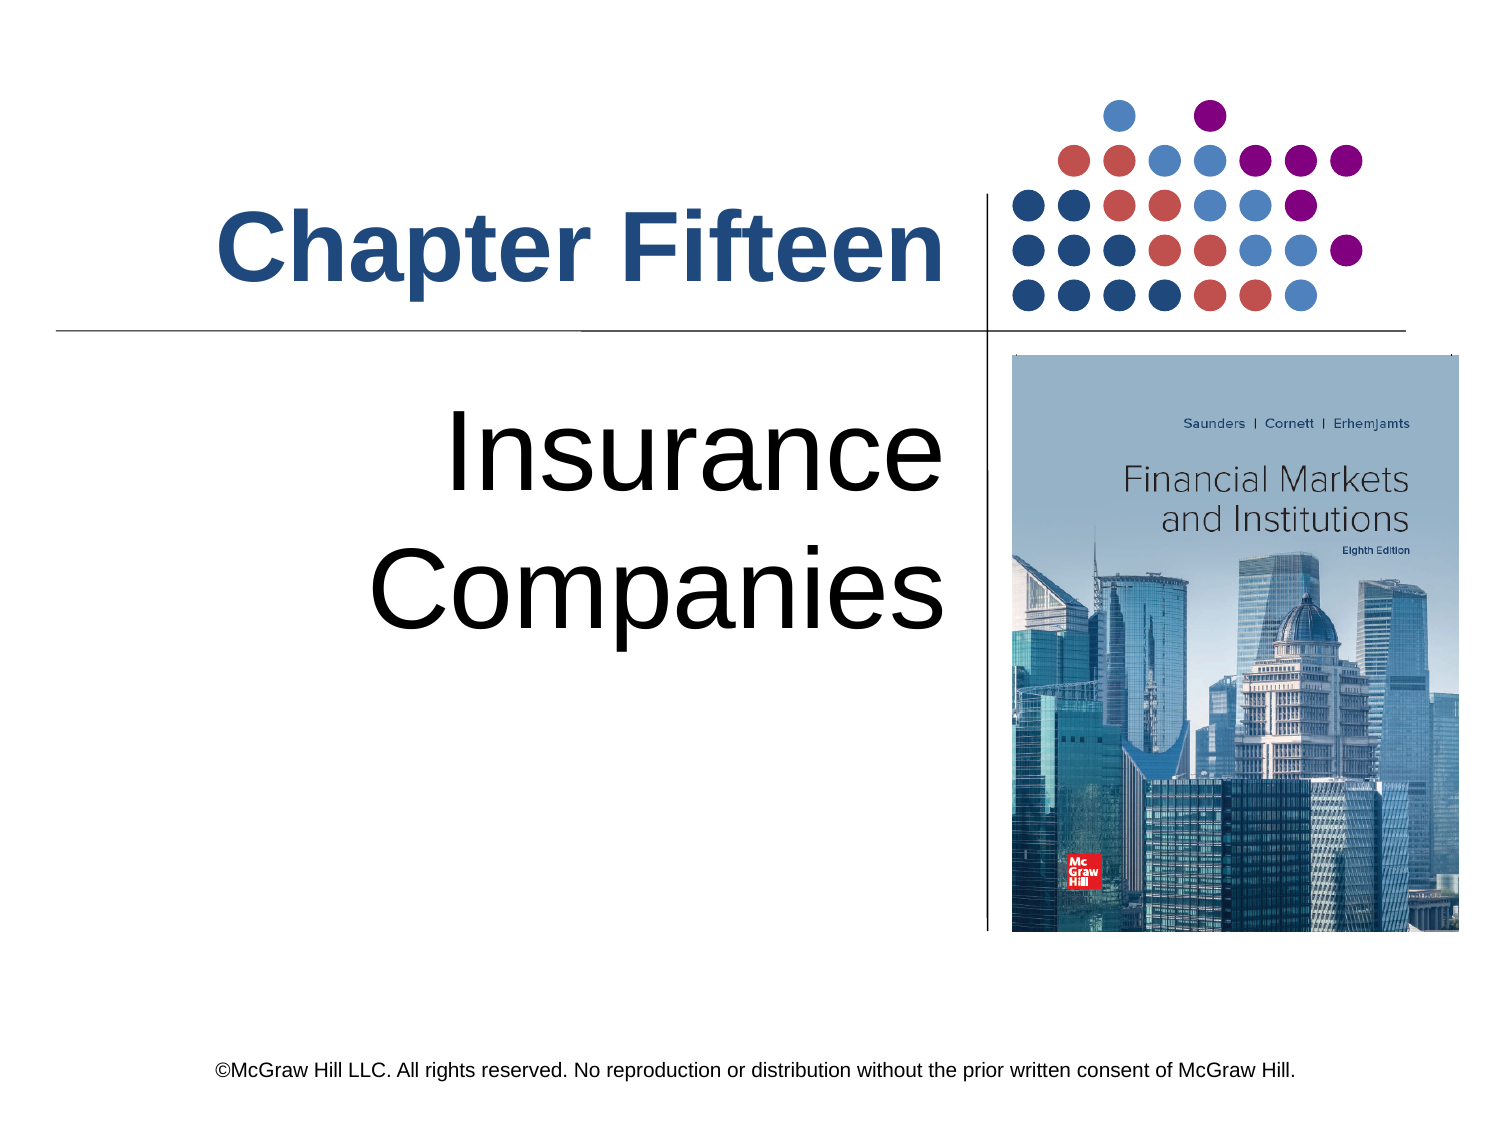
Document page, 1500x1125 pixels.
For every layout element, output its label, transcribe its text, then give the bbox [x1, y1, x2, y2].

subtitle Insurance Companies [47, 368, 962, 757]
picture [1012, 354, 1459, 932]
title Chapter Fifteen [55, 54, 963, 309]
text_box ©McGraw Hill LLC. All rights reserved. No reproduction or distribution without the prior written consent of McGraw Hill. [51, 1048, 1466, 1103]
